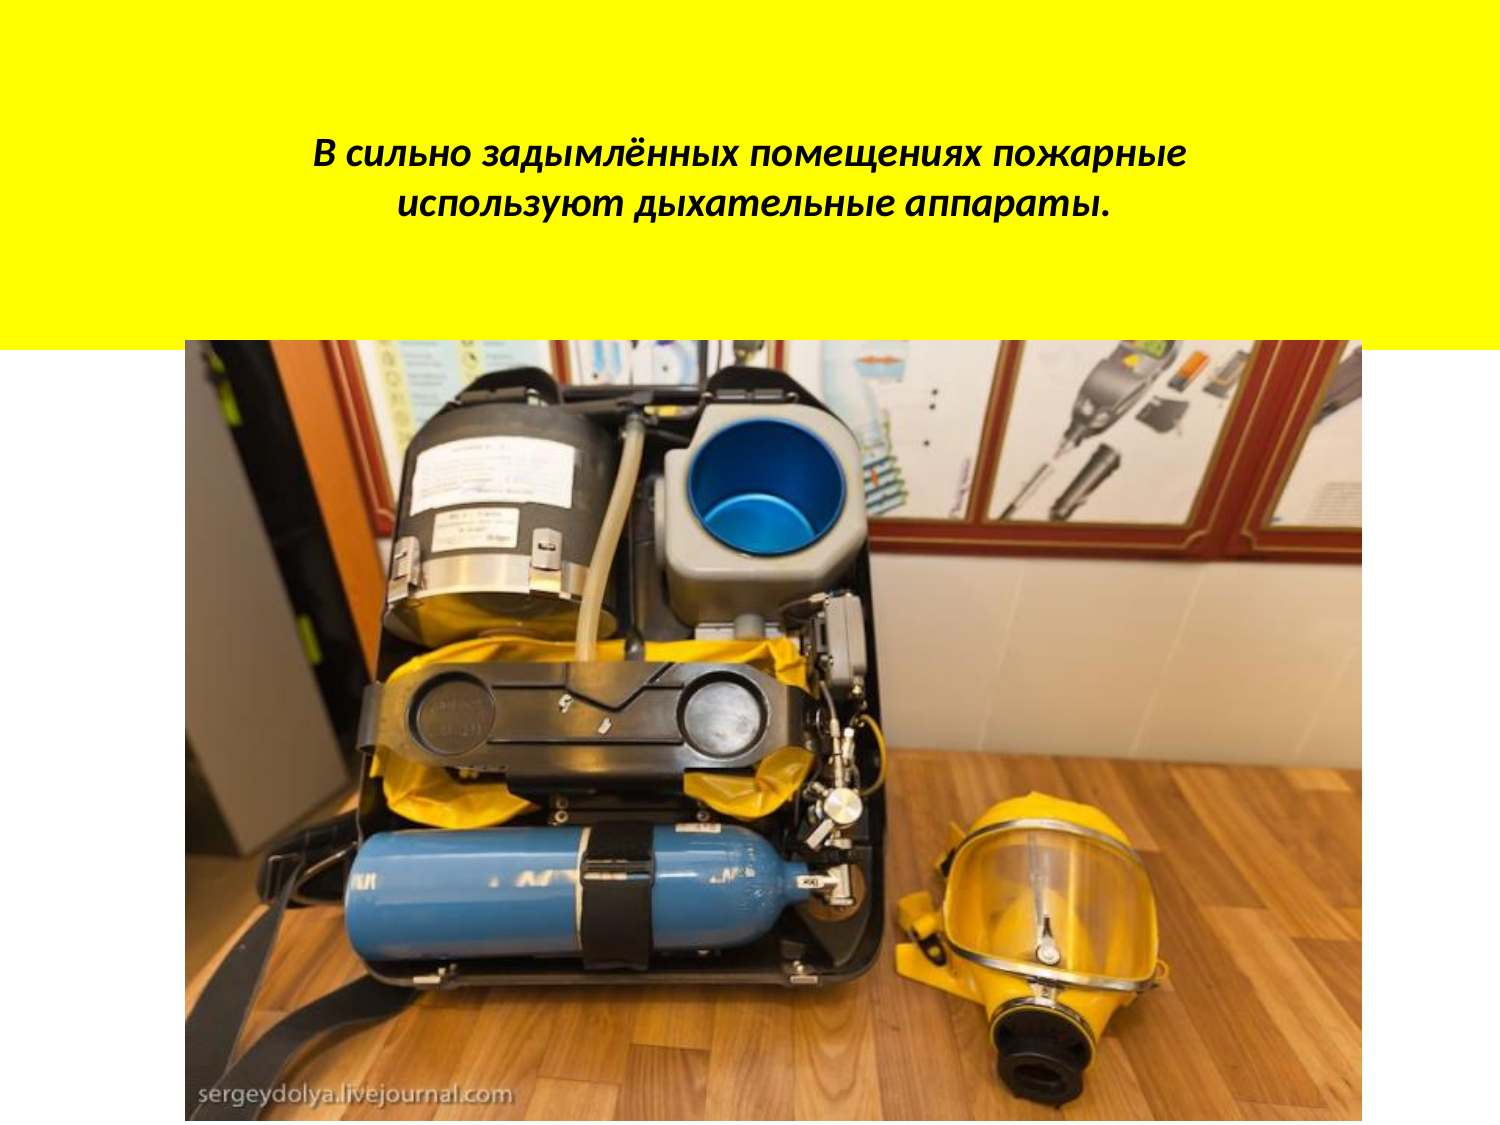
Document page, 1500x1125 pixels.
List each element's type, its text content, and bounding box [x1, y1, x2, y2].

picture [185, 340, 1363, 1121]
title В сильно задымлённых помещениях пожарные используют дыхательные аппараты. [0, 0, 1500, 350]
